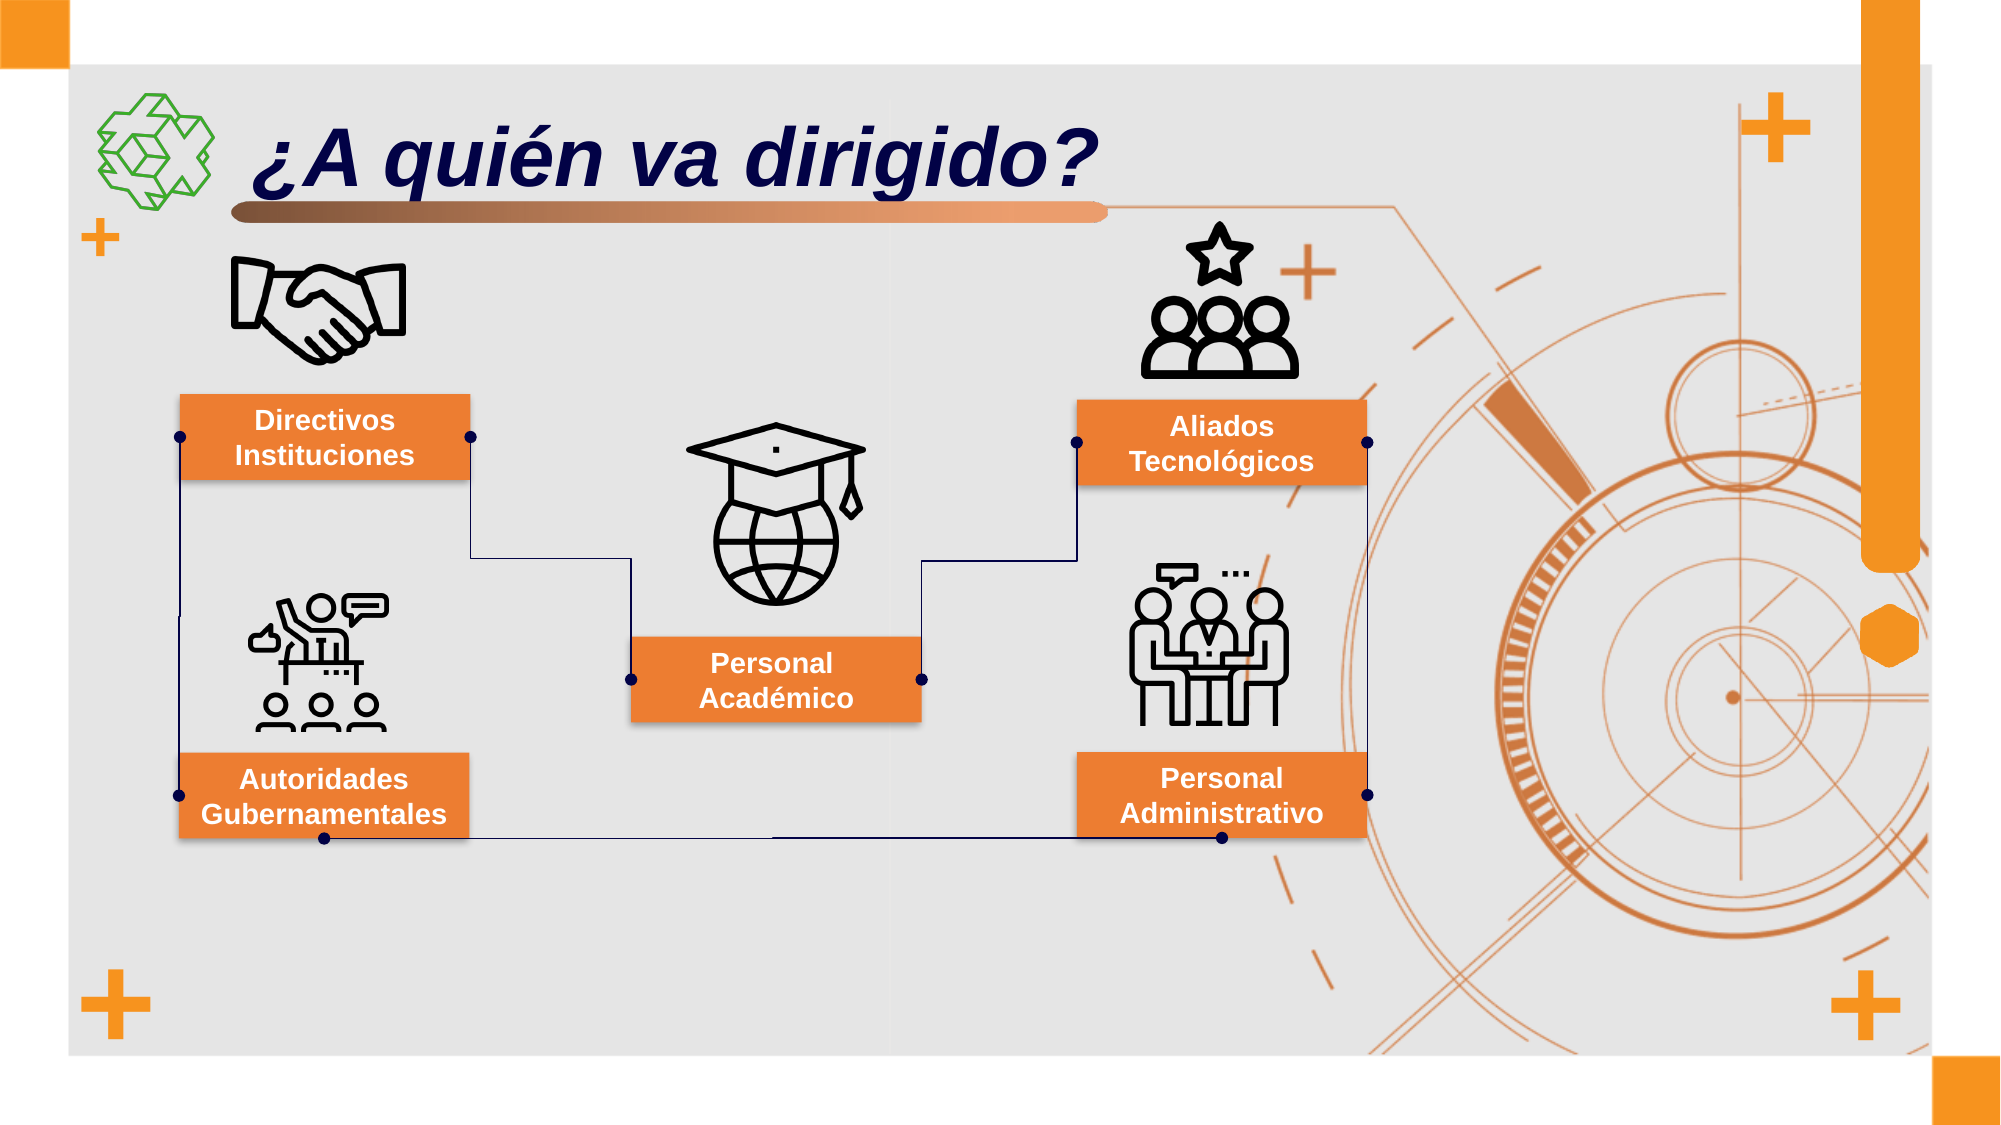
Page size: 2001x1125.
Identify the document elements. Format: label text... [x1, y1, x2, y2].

text_box + [1808, 906, 1921, 1089]
picture [0, 0, 2001, 1125]
text_box + [58, 905, 170, 1088]
title ¿A quién va dirigido? [237, 96, 1841, 222]
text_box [178, 221, 1368, 839]
text_box + [62, 179, 137, 286]
text_box + [1718, 28, 1830, 211]
